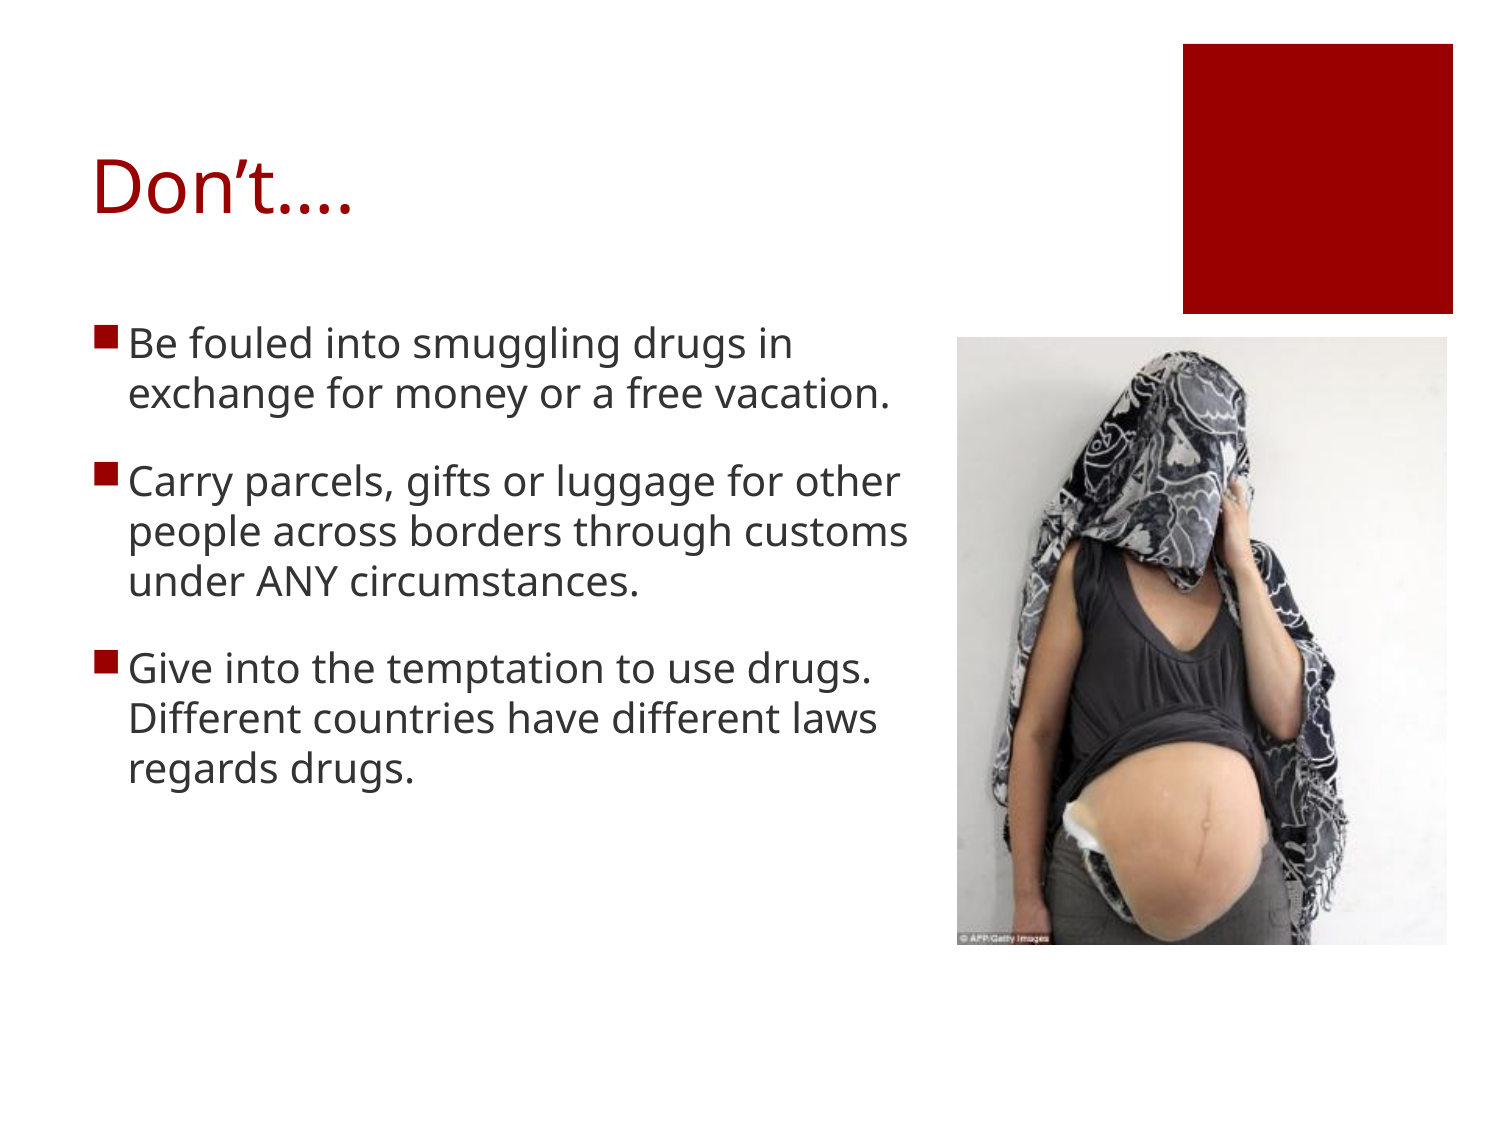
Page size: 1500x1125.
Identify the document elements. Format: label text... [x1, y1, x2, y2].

picture [957, 336, 1448, 946]
title Don’t…. [75, 48, 1143, 237]
list Be fouled into smuggling drugs in exchange for money or a free vacation. Carry parcels, gifts or luggage for other people across borders through customs under ANY circumstances. Give into the temptation to use drugs. Different countries have different laws regards drugs. [75, 309, 927, 1005]
